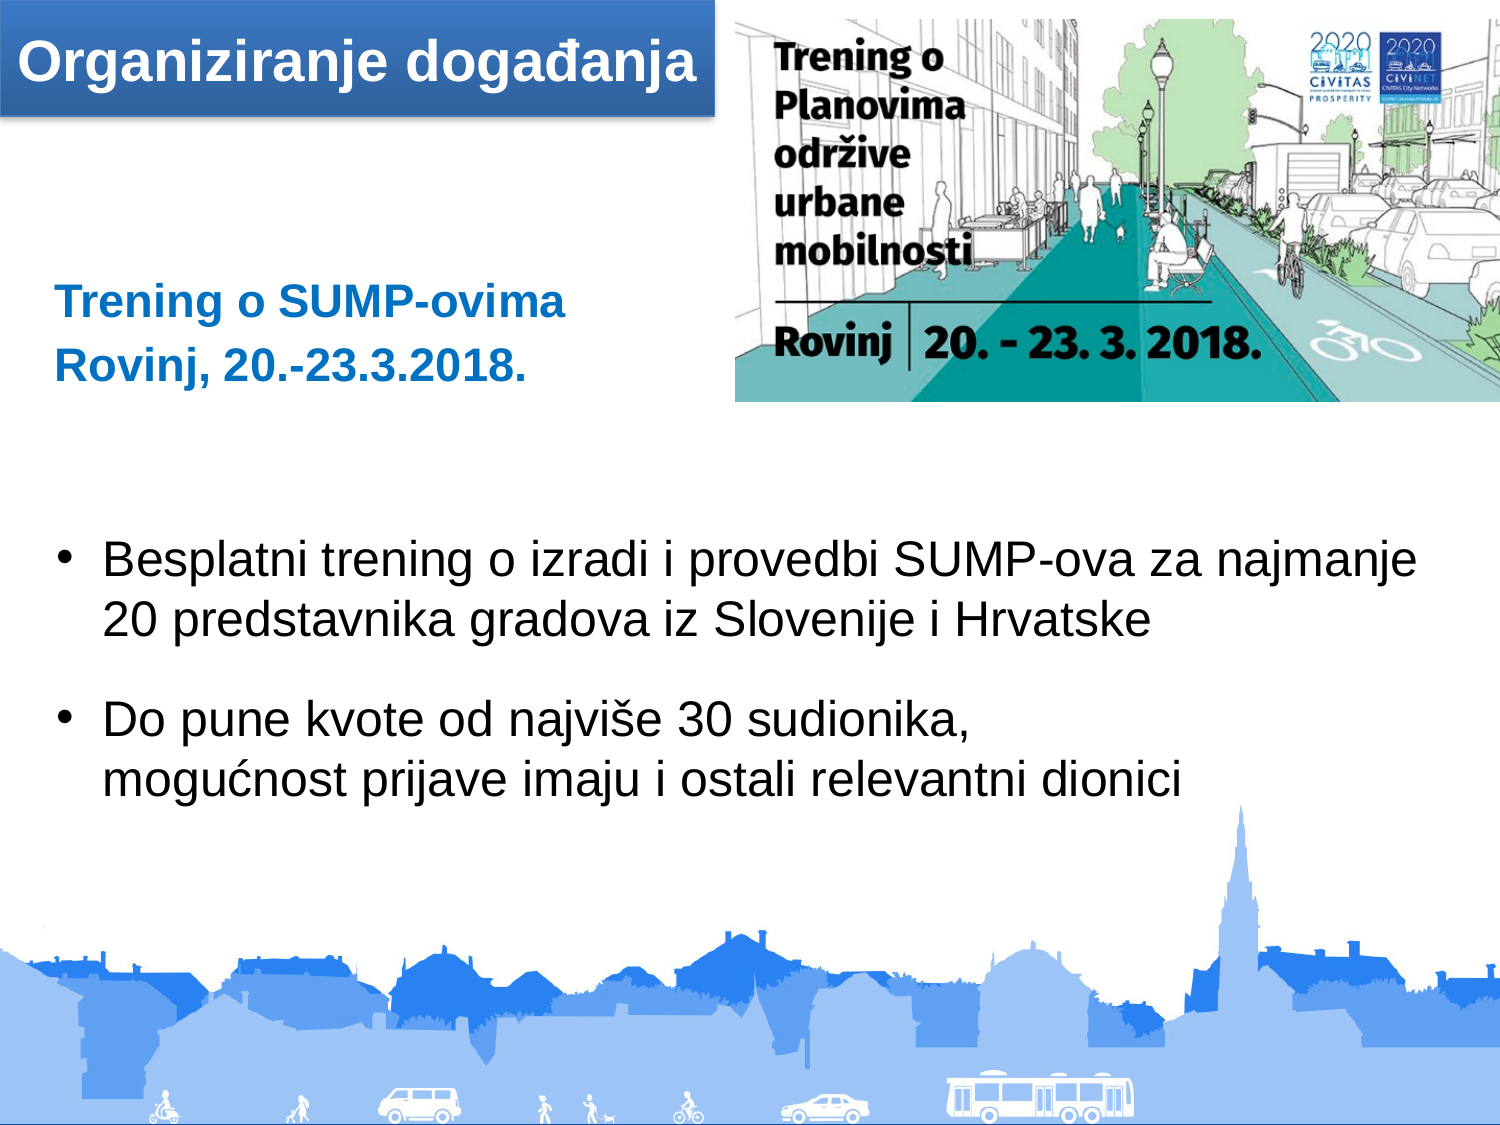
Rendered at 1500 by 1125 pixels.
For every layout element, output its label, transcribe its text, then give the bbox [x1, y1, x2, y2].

title Trening o SUMP-ovima Rovinj, 20.-23.3.2018. [39, 261, 729, 402]
picture [0, 804, 1500, 1125]
text_box Besplatni trening o izradi i provedbi SUMP-ova za najmanje 20 predstavnika gradova iz Slovenije i Hrvatske Do pune kvote od najviše 30 sudionika, mogućnost prijave imaju i ostali relevantni dionici [41, 518, 1459, 802]
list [734, 18, 1500, 402]
text_box Organiziranje događanja [0, 0, 715, 117]
